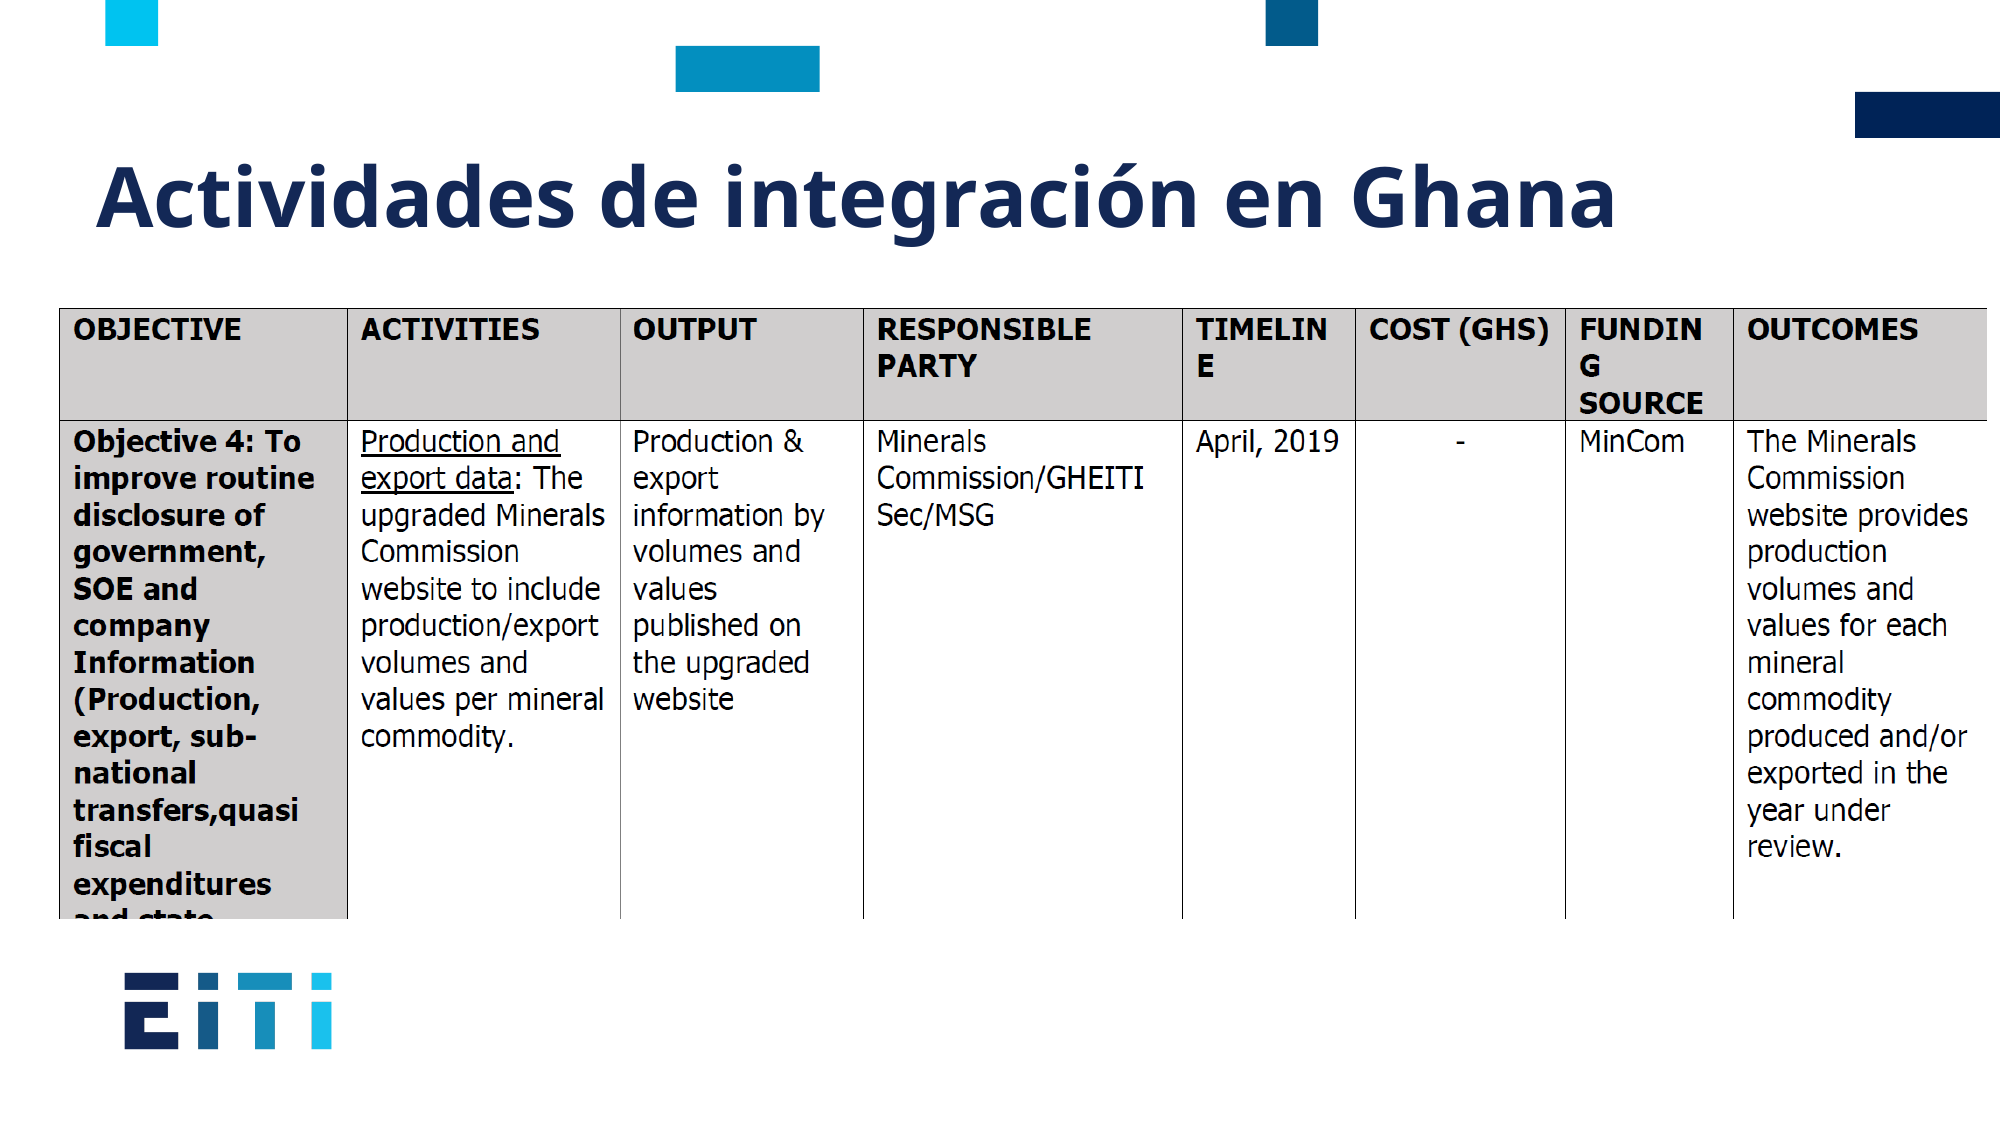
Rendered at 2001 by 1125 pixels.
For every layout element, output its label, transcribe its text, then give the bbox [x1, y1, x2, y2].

picture [56, 306, 1987, 919]
title Actividades de integración en Ghana [81, 149, 1871, 260]
picture [105, 955, 351, 1067]
